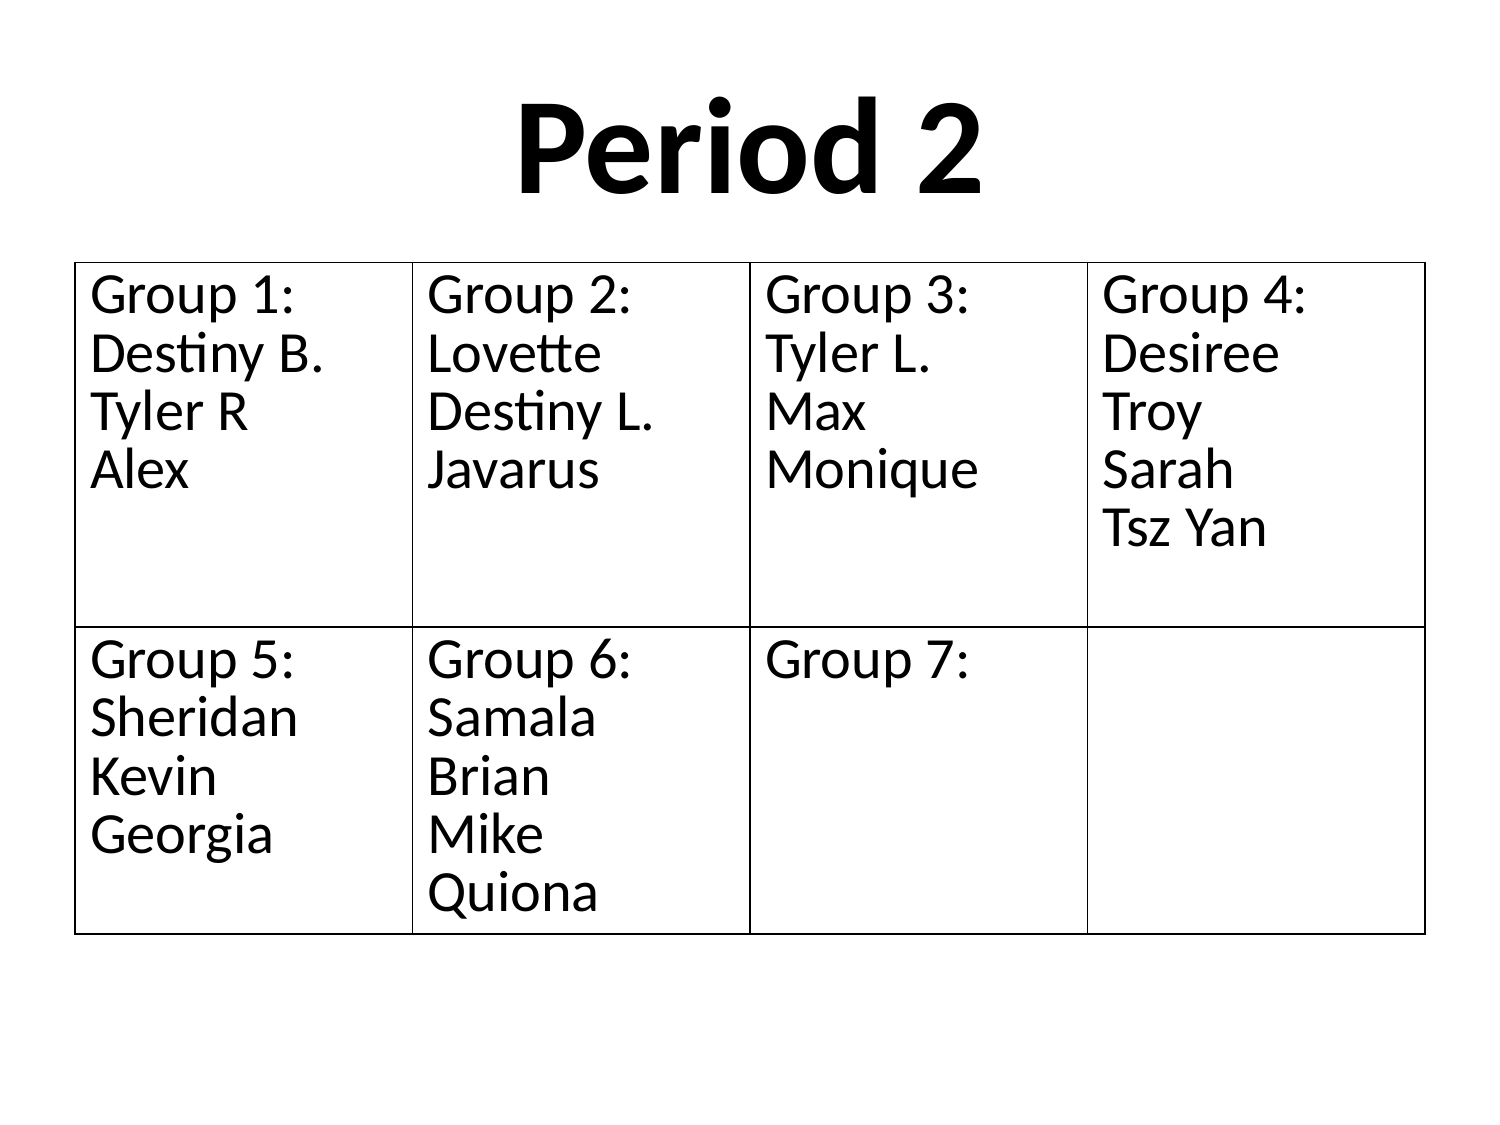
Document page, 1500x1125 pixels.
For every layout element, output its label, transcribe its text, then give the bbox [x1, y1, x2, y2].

table_cell Group 6: Samala Brian Mike Quiona [413, 628, 749, 933]
title Period 2 [75, 45, 1425, 233]
table_header Group 1: Destiny B. Tyler R Alex [76, 263, 412, 626]
table_cell Group 7: [751, 628, 1087, 933]
table_header Group 4: Desiree Troy Sarah Tsz Yan [1088, 263, 1424, 626]
table_cell [1088, 628, 1424, 933]
table_header Group 2: Lovette Destiny L. Javarus [413, 263, 749, 626]
table_cell Group 5: Sheridan Kevin Georgia [76, 628, 412, 933]
table_header Group 3: Tyler L. Max Monique [751, 263, 1087, 626]
